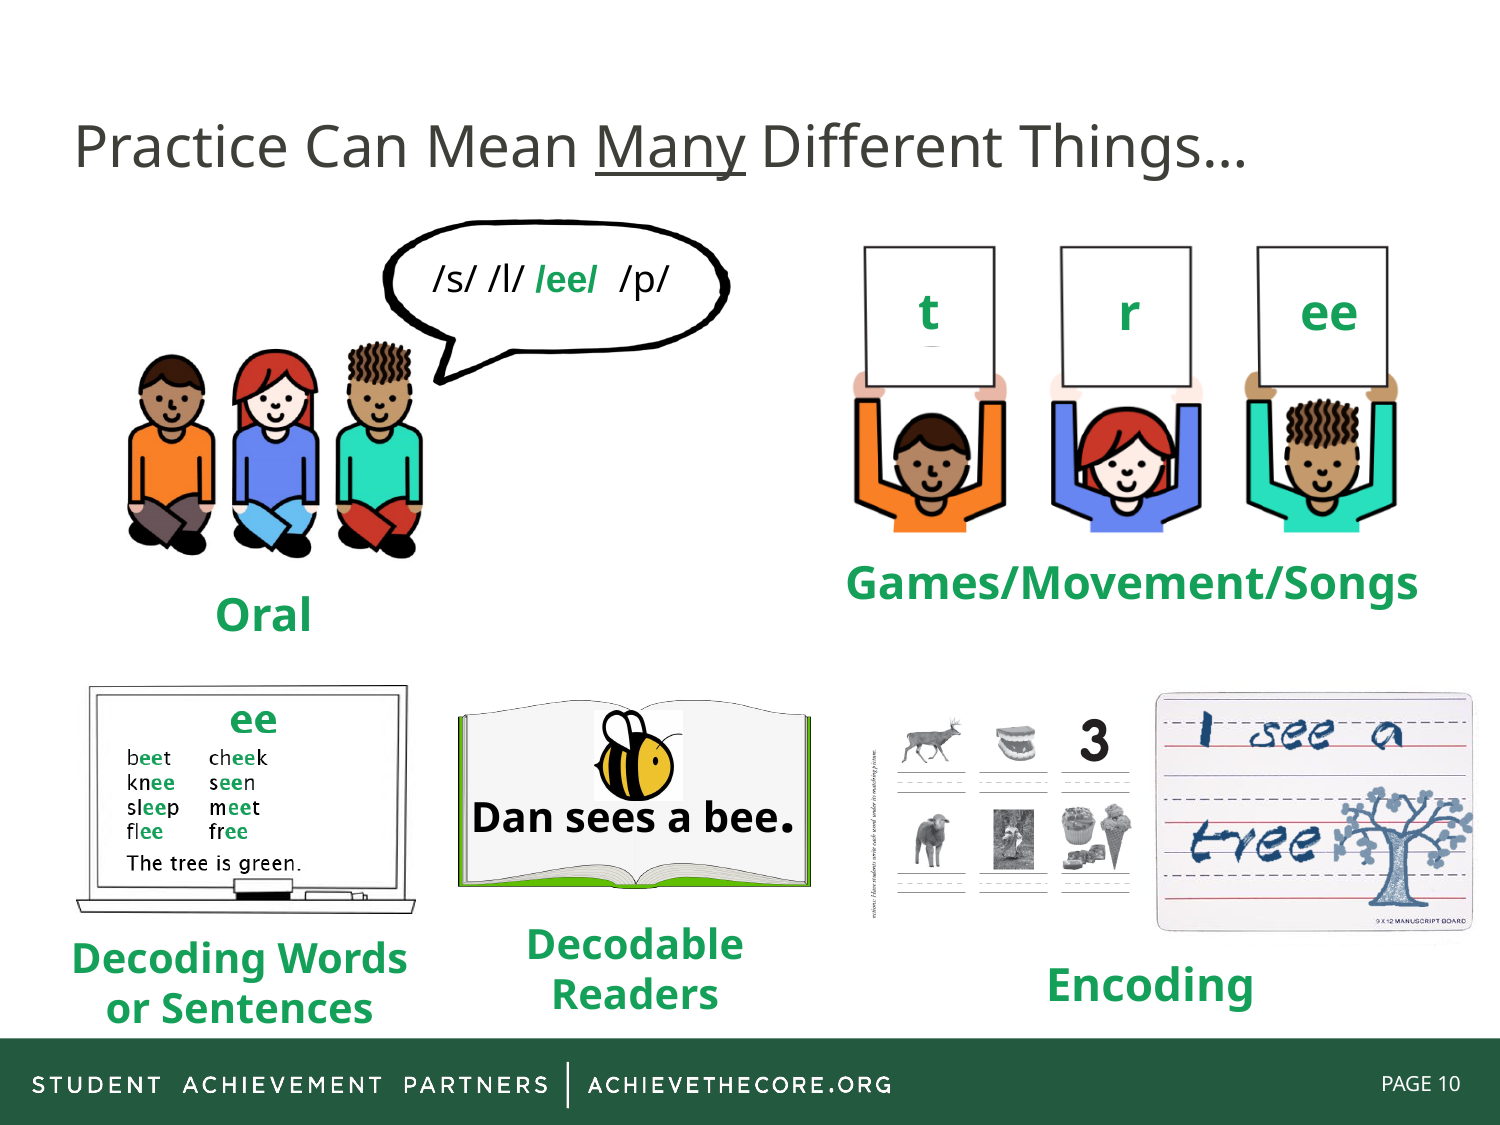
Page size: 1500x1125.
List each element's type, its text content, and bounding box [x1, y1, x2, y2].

picture [866, 660, 1147, 918]
text_box Oral [199, 574, 363, 662]
text_box Encoding [1030, 926, 1355, 1044]
picture [815, 217, 1455, 590]
picture [123, 332, 440, 566]
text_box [438, 700, 961, 1062]
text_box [281, 209, 831, 397]
title Practice Can Mean Many Different Things… [58, 50, 1409, 238]
text_box Games/Movement/Songs [830, 487, 1471, 675]
picture [58, 663, 425, 925]
text_box Decoding Words or Sentences [32, 888, 447, 1076]
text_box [1144, 684, 1480, 947]
picture [12, 1055, 911, 1112]
